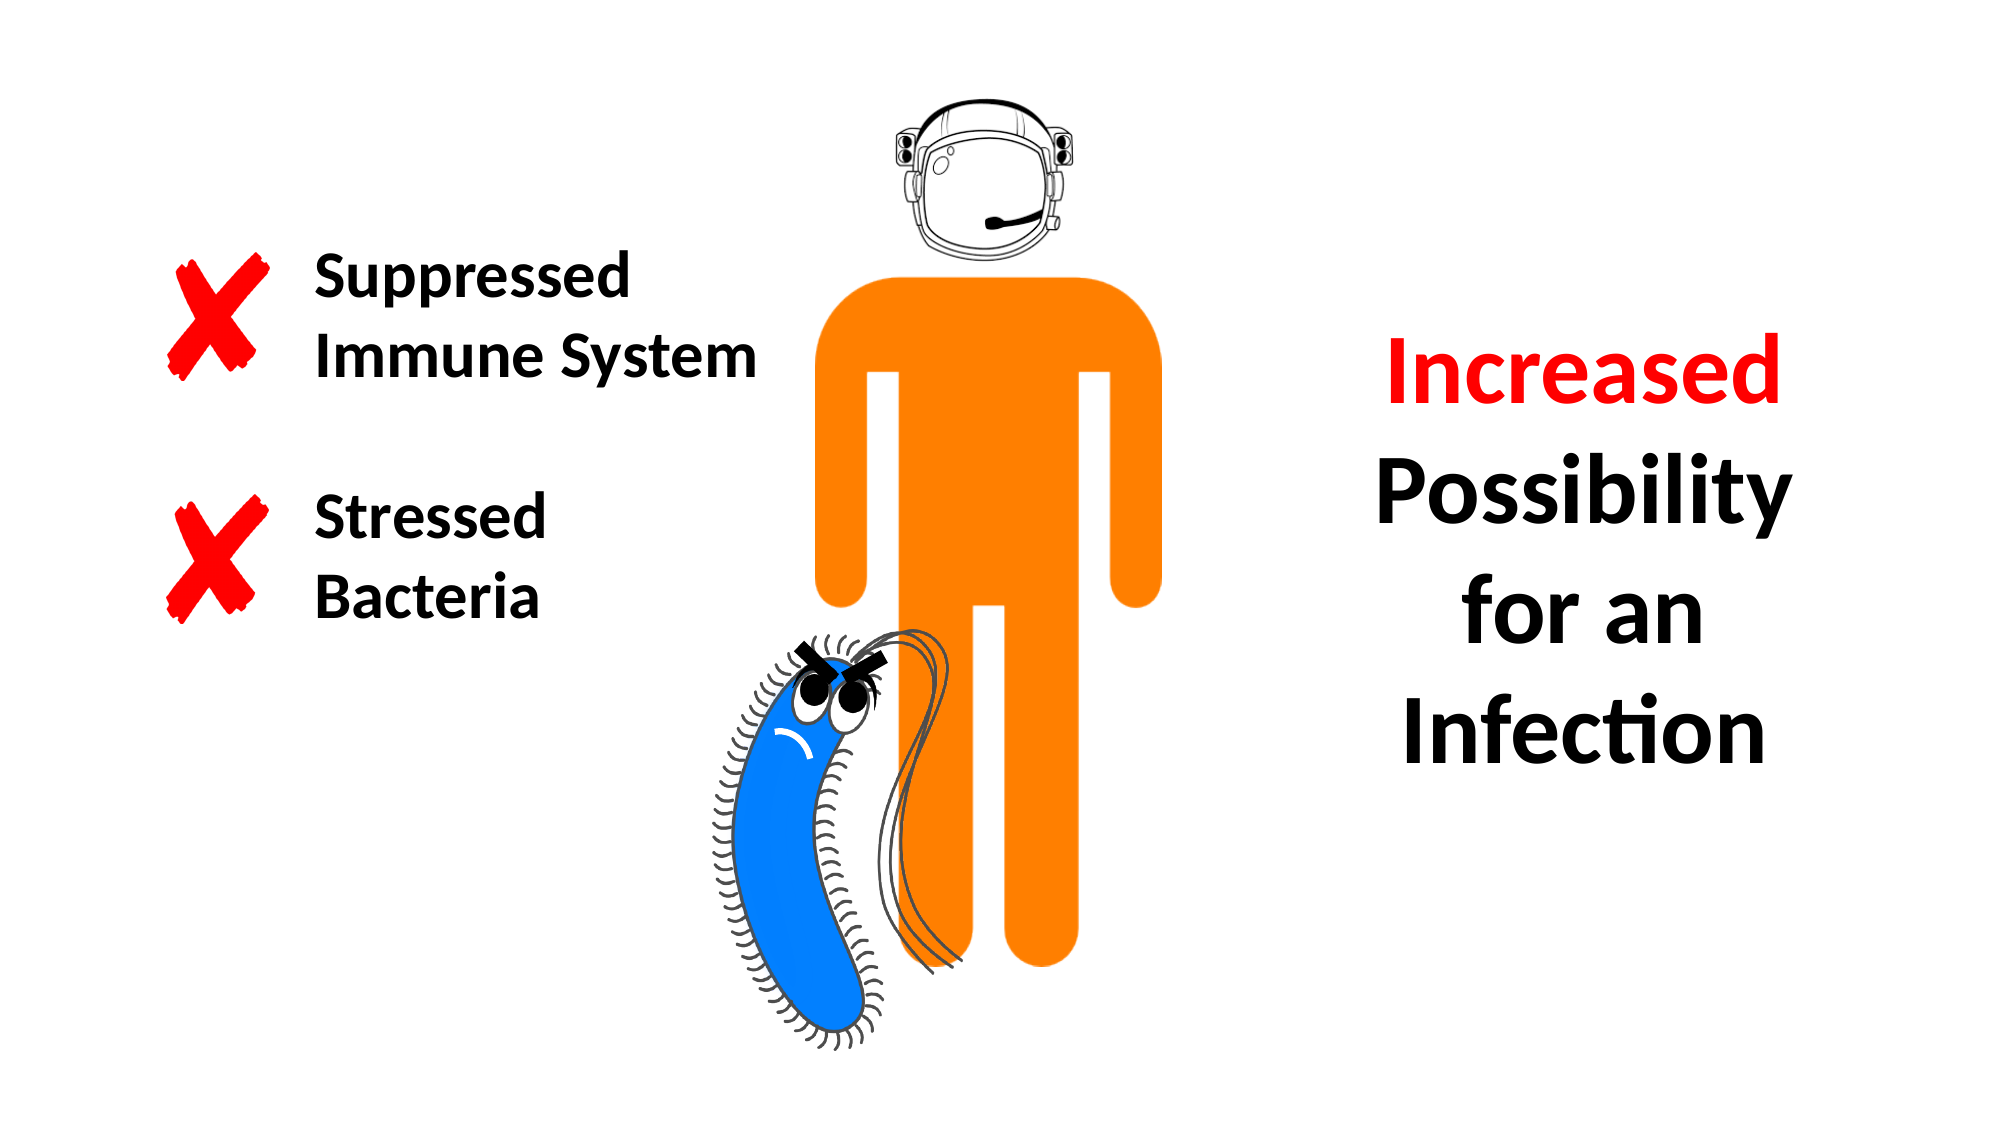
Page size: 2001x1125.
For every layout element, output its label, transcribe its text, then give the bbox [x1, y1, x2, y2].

picture [815, 86, 1162, 967]
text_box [712, 629, 963, 1051]
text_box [166, 223, 786, 401]
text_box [166, 464, 754, 641]
text_box Increased Possibility for an Infection [1346, 296, 1823, 791]
